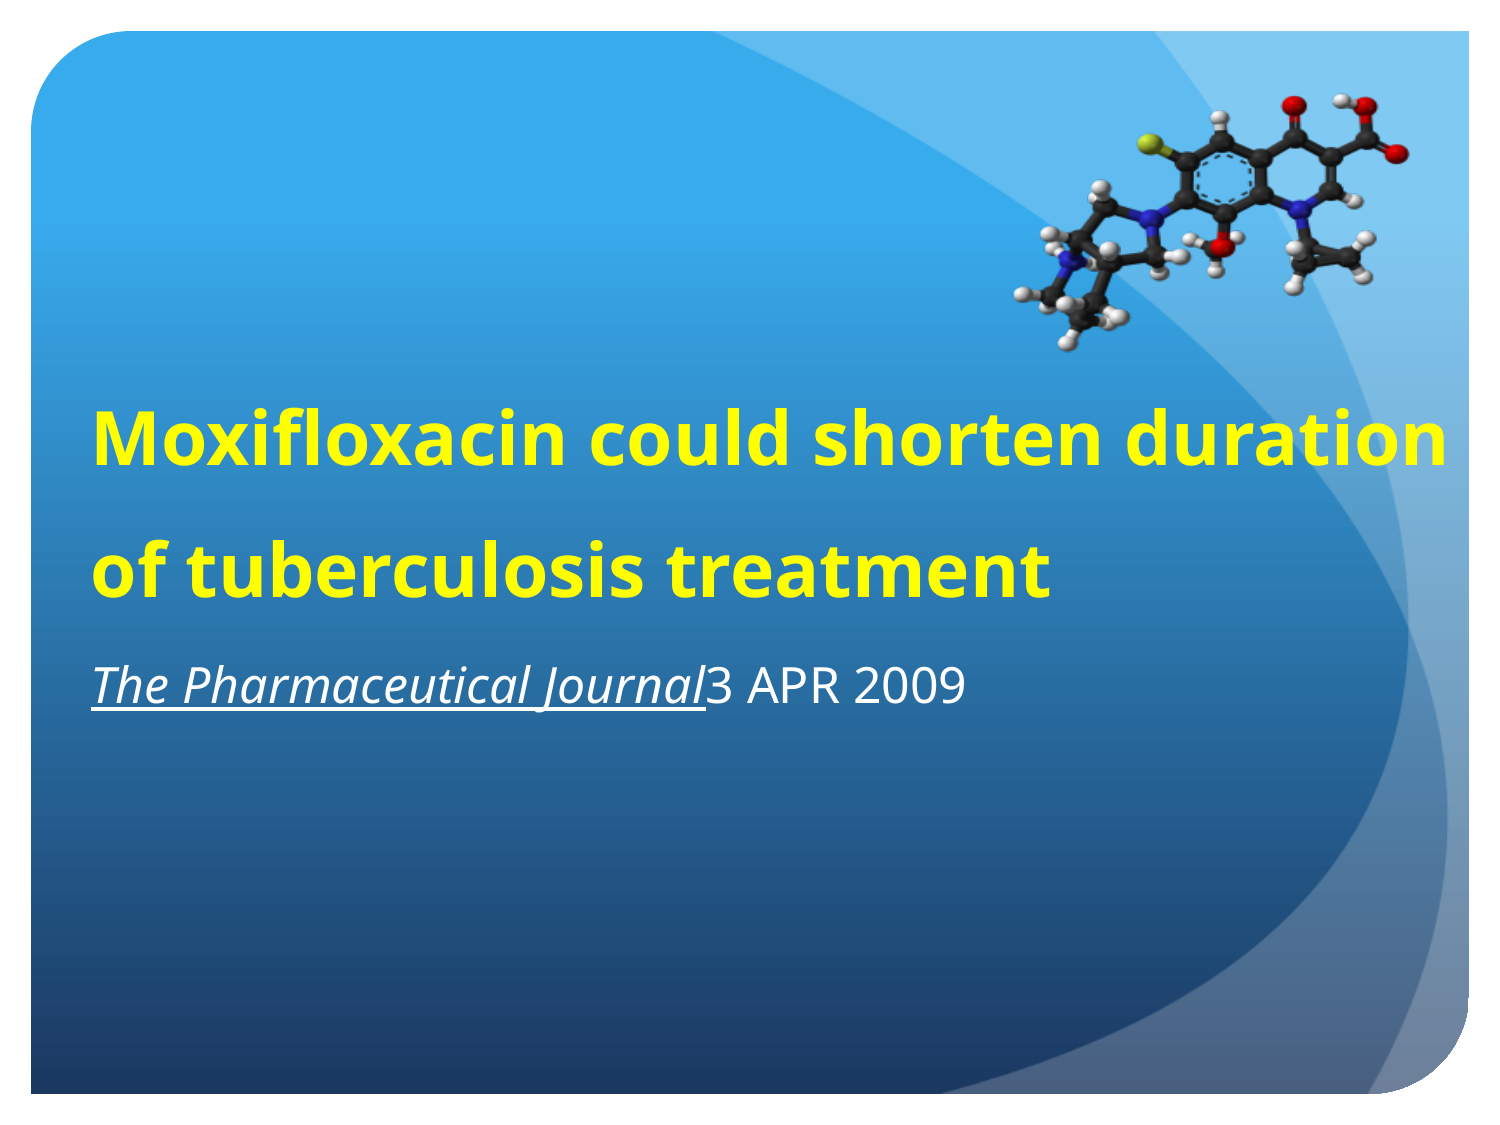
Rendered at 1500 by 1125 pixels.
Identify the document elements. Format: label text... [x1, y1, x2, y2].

list Moxifloxacin could shorten duration of tuberculosis treatment The Pharmaceutical Journal3 APR 2009 [75, 382, 1496, 711]
picture [24, 30, 1473, 1094]
